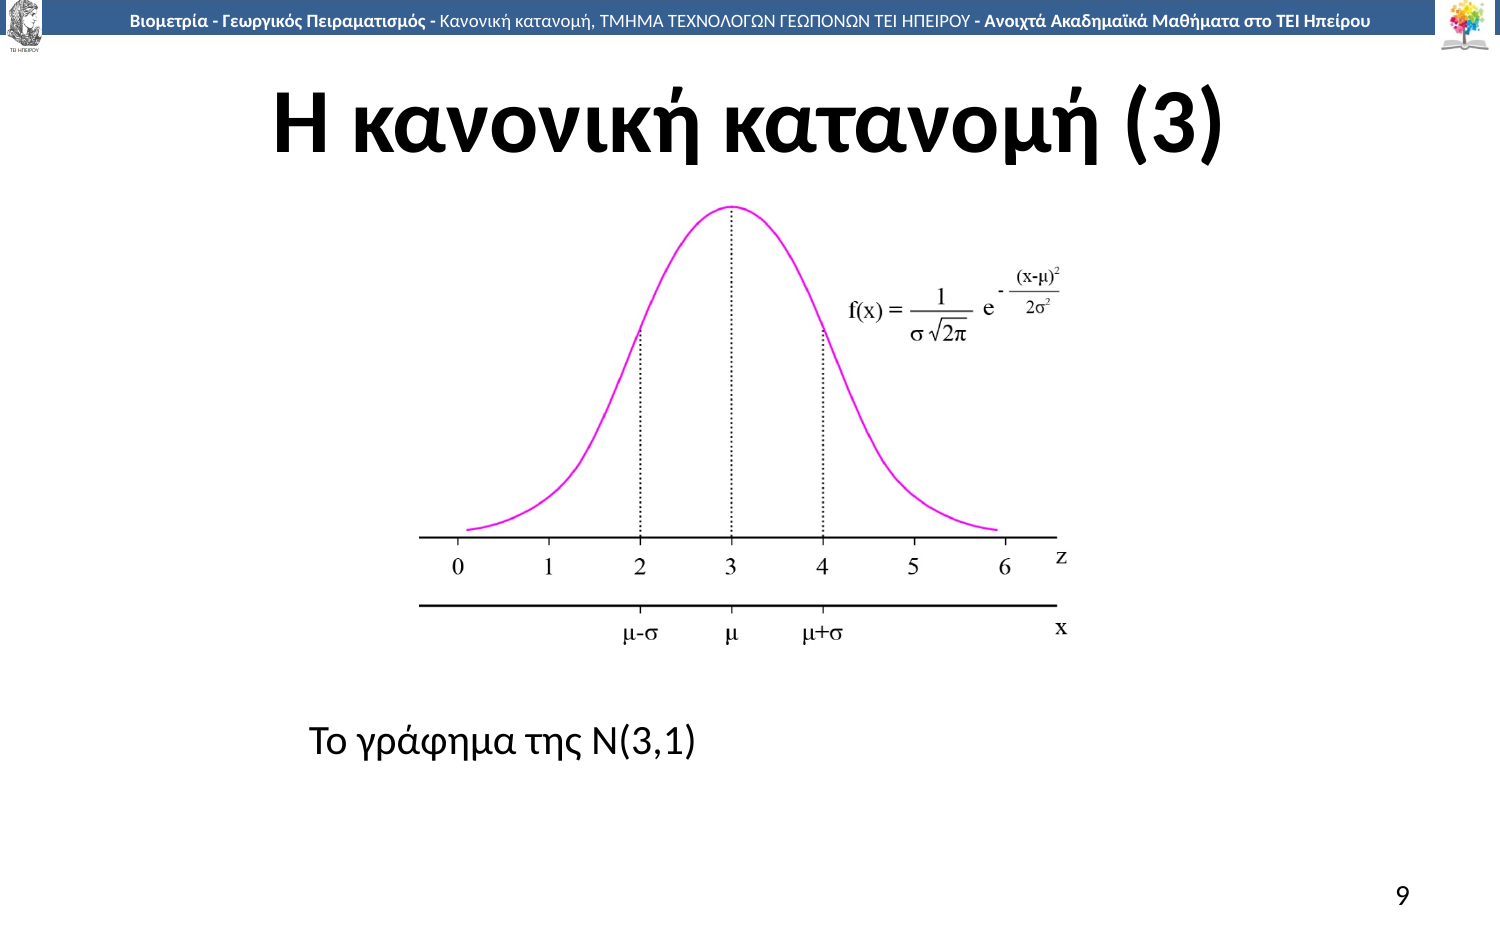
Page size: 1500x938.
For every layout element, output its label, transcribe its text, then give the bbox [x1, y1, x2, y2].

picture [340, 165, 1148, 680]
title Η κανονική κατανομή (3) [75, 37, 1425, 194]
list Το γράφημα της Ν(3,1) [294, 705, 1194, 844]
picture [6, 0, 42, 54]
picture [1435, 0, 1495, 52]
slide_number 9 [1074, 868, 1425, 919]
